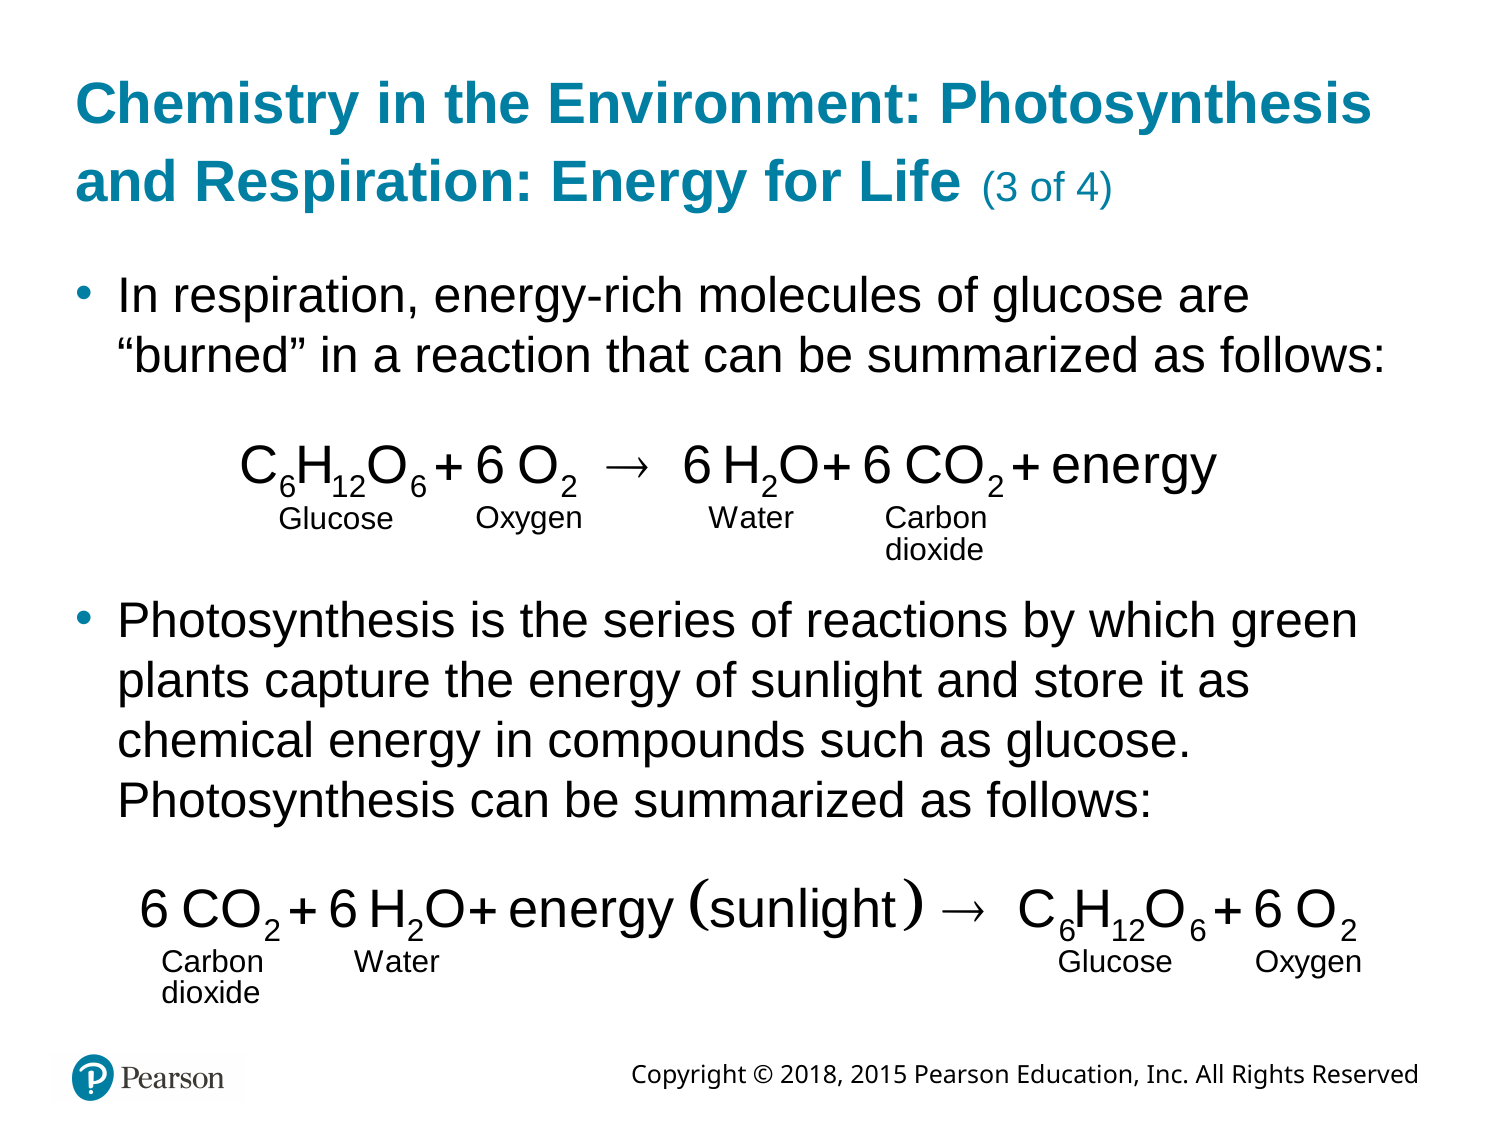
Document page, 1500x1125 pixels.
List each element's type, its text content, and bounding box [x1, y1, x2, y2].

picture [51, 1053, 245, 1102]
list Photosynthesis is the series of reactions by which green plants capture the energy of sunlight and store it as chemical energy in compounds such as glucose. Photosynthesis can be summarized as follows: [75, 587, 1425, 843]
title Chemistry in the Environment: Photosynthesis and Respiration: Energy for Life (3 of 4) [75, 35, 1425, 216]
list In respiration, energy-rich molecules of glucose are “burned” in a reaction that can be summarized as follows: [75, 262, 1425, 400]
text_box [237, 437, 1224, 574]
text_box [136, 874, 1367, 1017]
